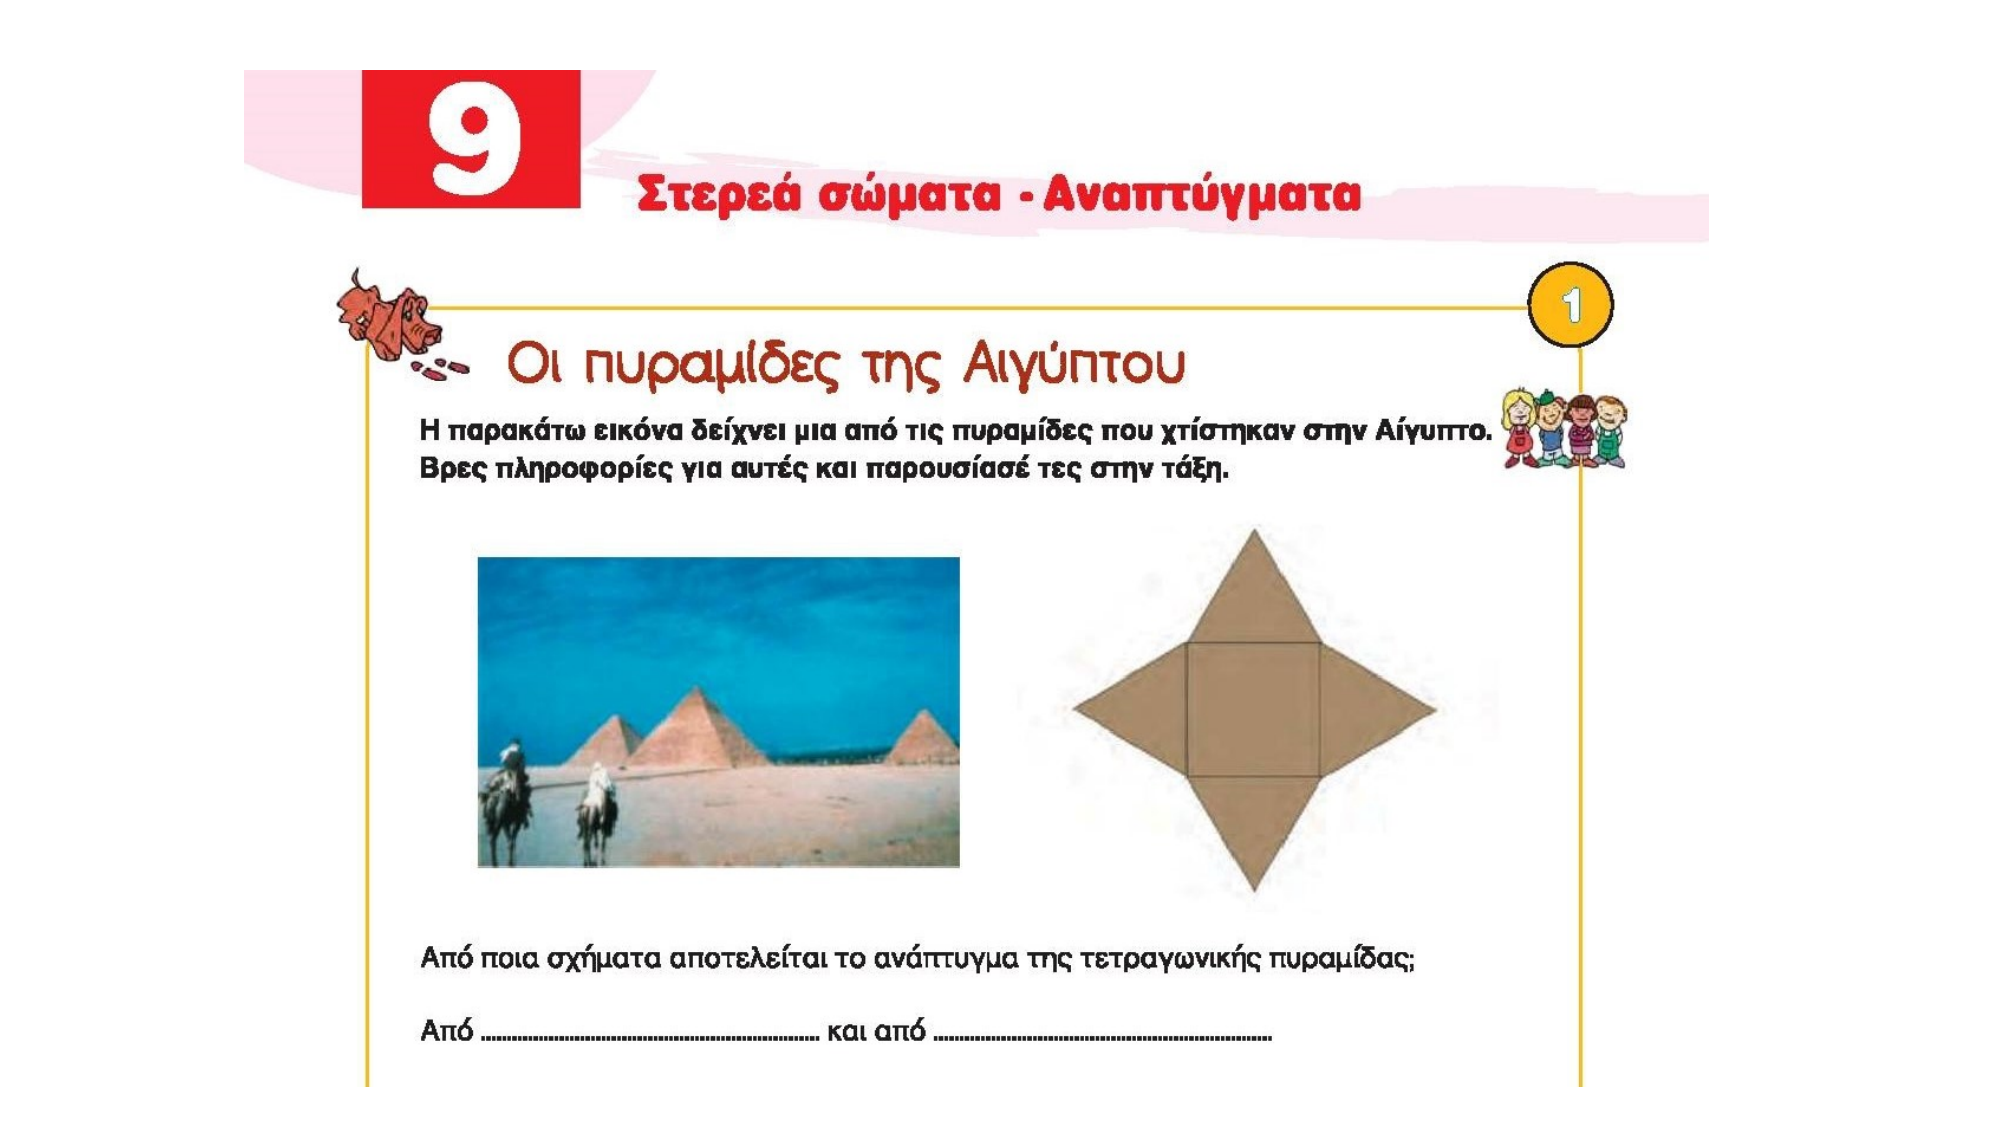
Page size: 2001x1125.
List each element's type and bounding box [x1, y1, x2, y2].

picture [244, 70, 1709, 1087]
